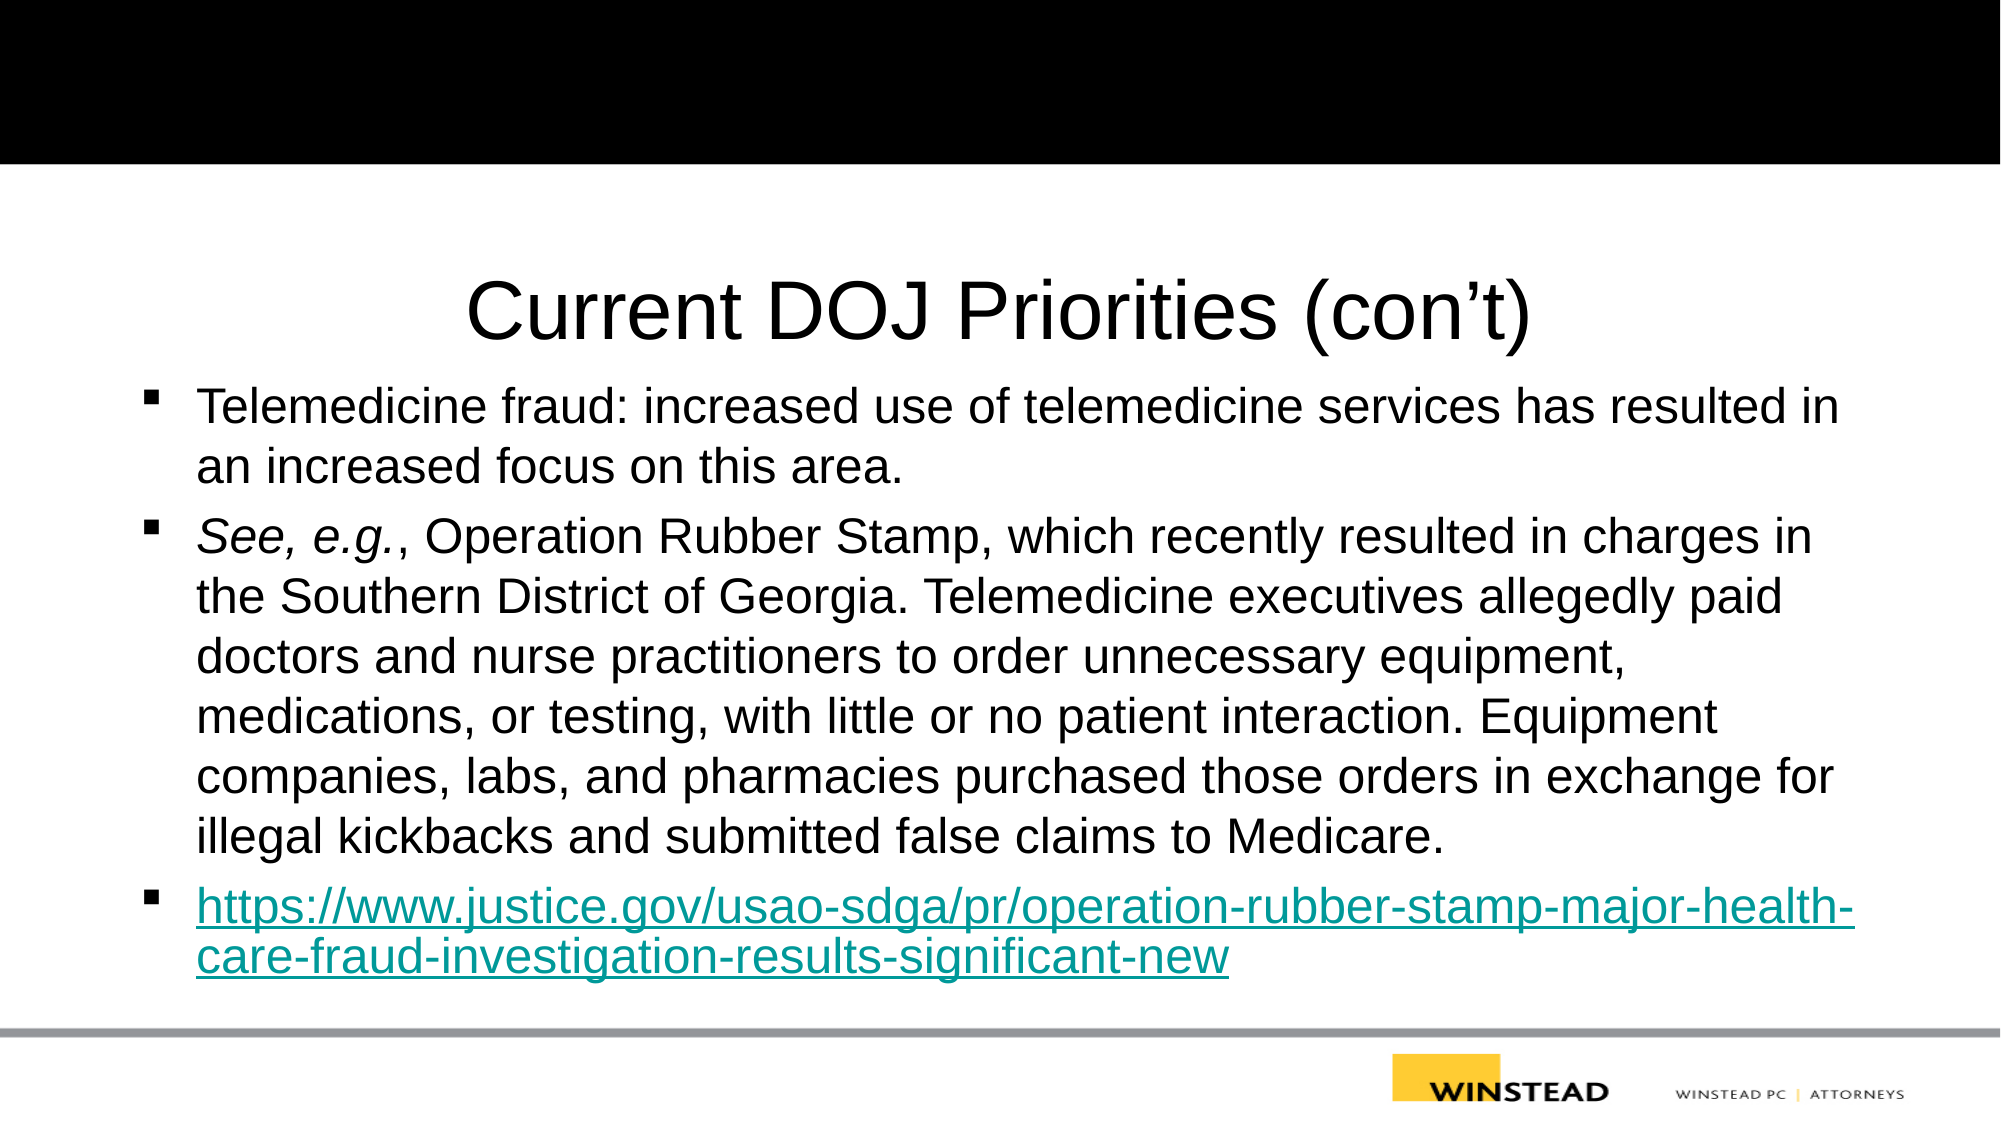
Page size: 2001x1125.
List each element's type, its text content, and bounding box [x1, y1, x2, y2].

picture [0, 0, 2001, 1125]
list Telemedicine fraud: increased use of telemedicine services has resulted in an increased focus on this area. See, e.g., Operation Rubber Stamp, which recently resulted in charges in the Southern District of Georgia. Telemedicine executives allegedly paid doctors and nurse practitioners to order unnecessary equipment, medications, or testing, with little or no patient interaction. Equipment companies, labs, and pharmacies purchased those orders in exchange for illegal kickbacks and submitted false claims to Medicare. https://www.justice.gov/usao-sdga/pr/operation-rubber-stamp-major-health-care-fraud-investigation-results-significant-new [125, 366, 1875, 959]
title Current DOJ Priorities (con’t) [150, 212, 1850, 366]
